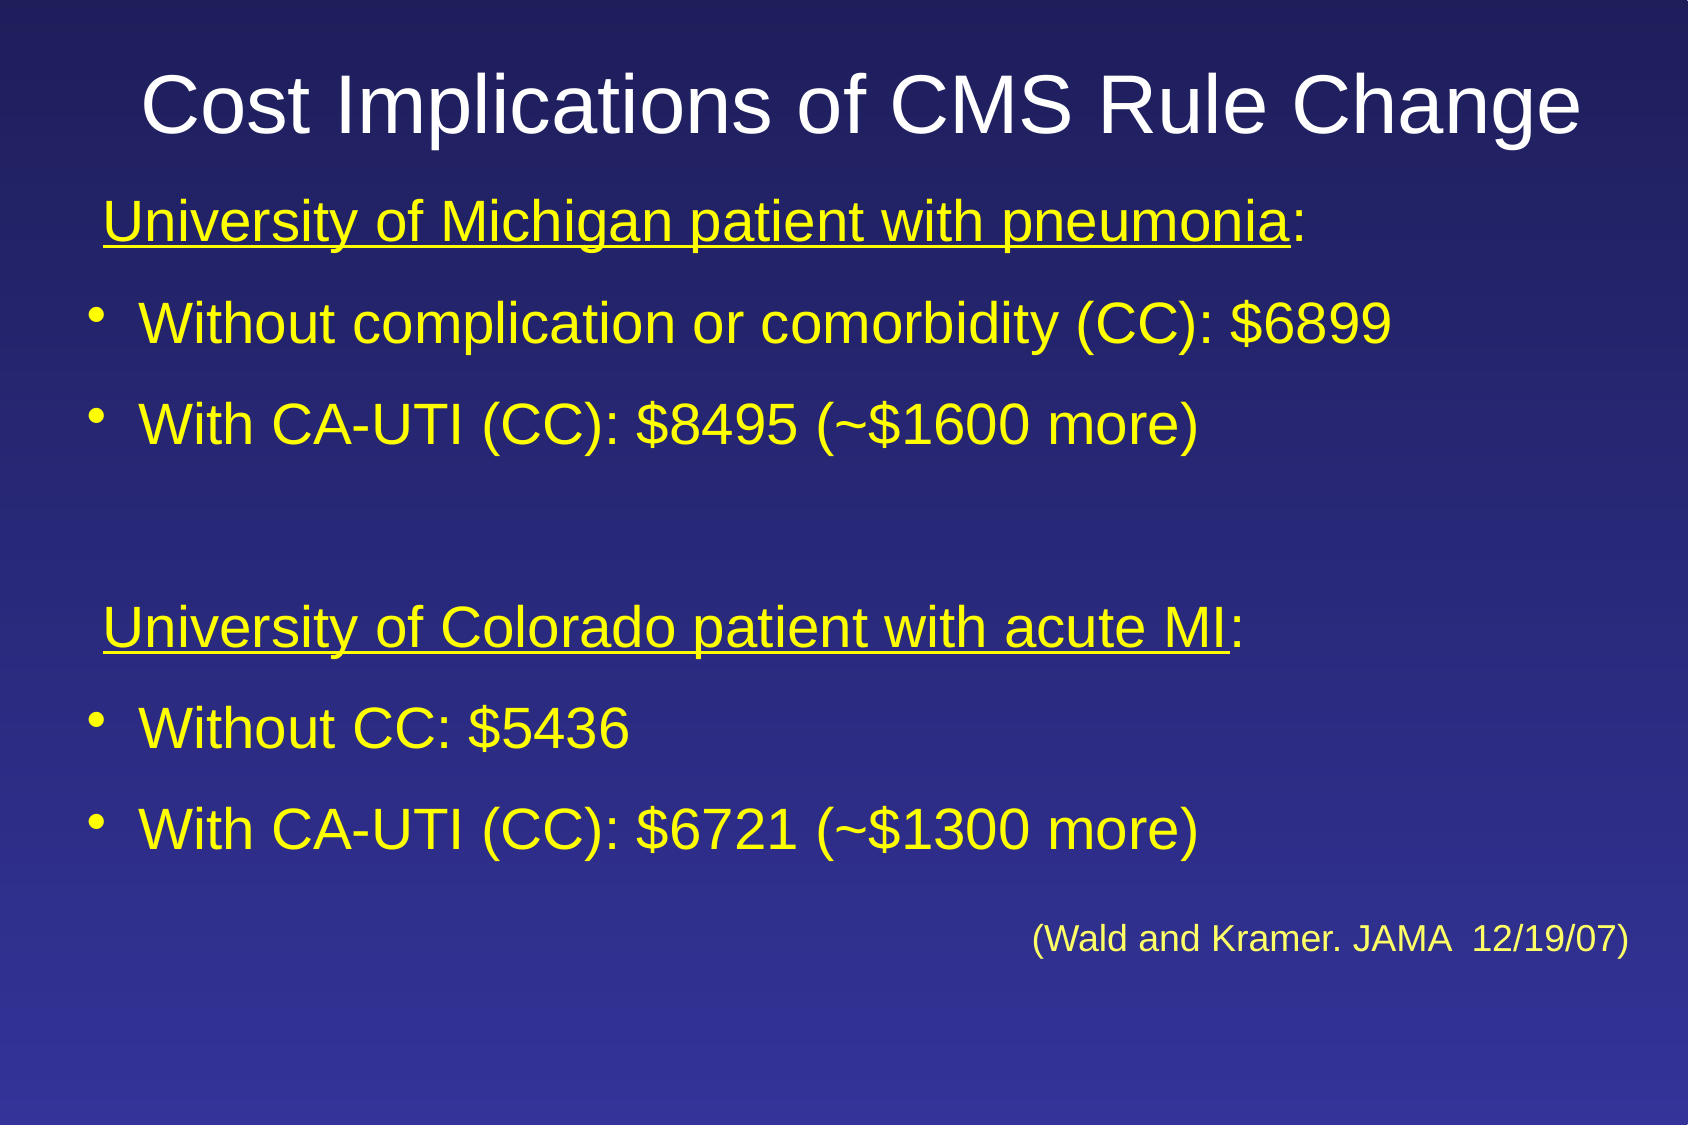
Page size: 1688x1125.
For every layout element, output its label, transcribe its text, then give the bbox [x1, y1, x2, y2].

text_box University of Michigan patient with pneumonia: Without complication or comorbidity (CC): $6899 With CA-UTI (CC): $8495 (~$1600 more) University of Colorado patient with acute MI: Without CC: $5436 With CA-UTI (CC): $6721 (~$1300 more) (Wald and Kramer. JAMA 12/19/07) [71, 181, 1650, 1125]
text_box Cost Implications of CMS Rule Change [39, 6, 1685, 194]
